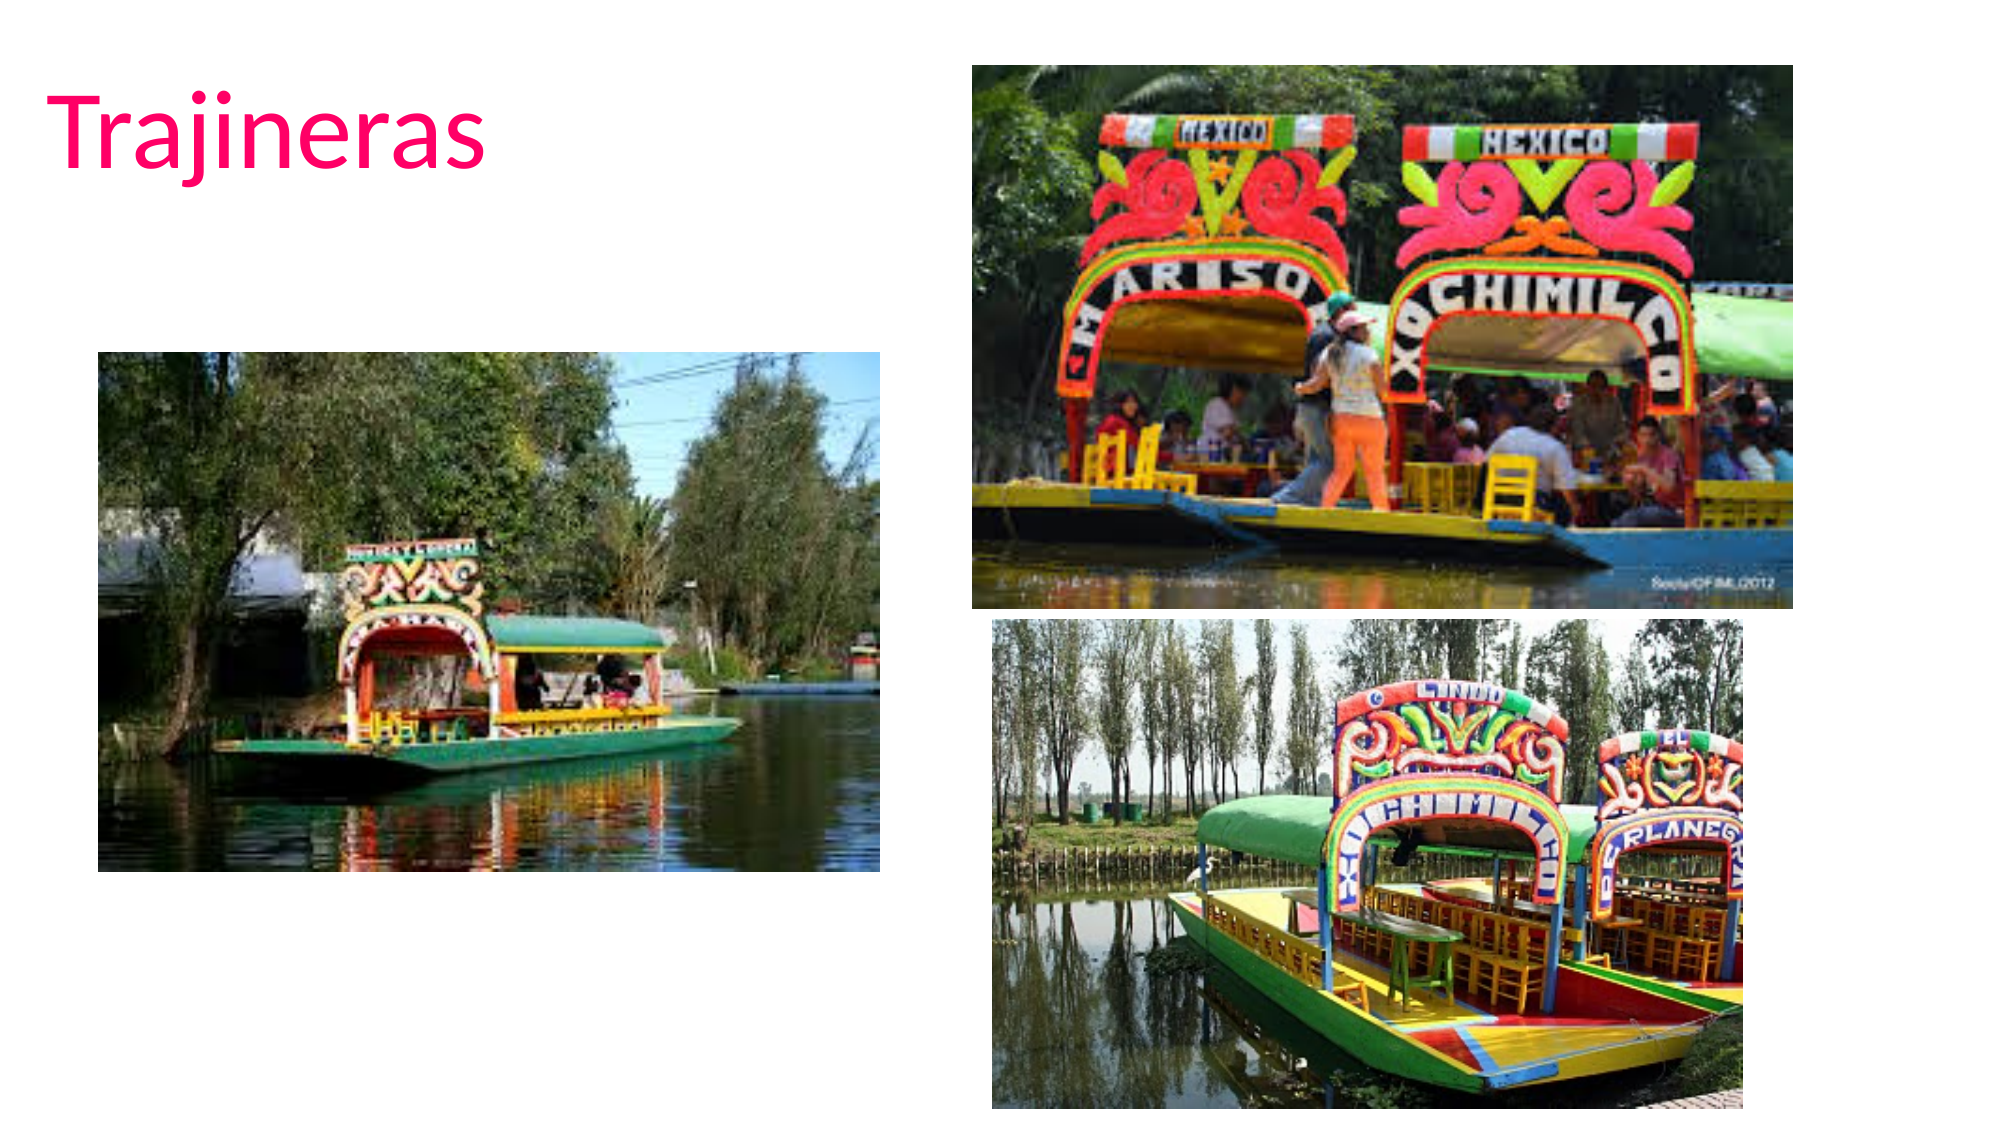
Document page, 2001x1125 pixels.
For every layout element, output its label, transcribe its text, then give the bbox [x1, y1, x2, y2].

text_box Trajineras [31, 48, 947, 199]
picture [98, 352, 880, 872]
picture [992, 619, 1743, 1109]
picture [972, 65, 1793, 609]
